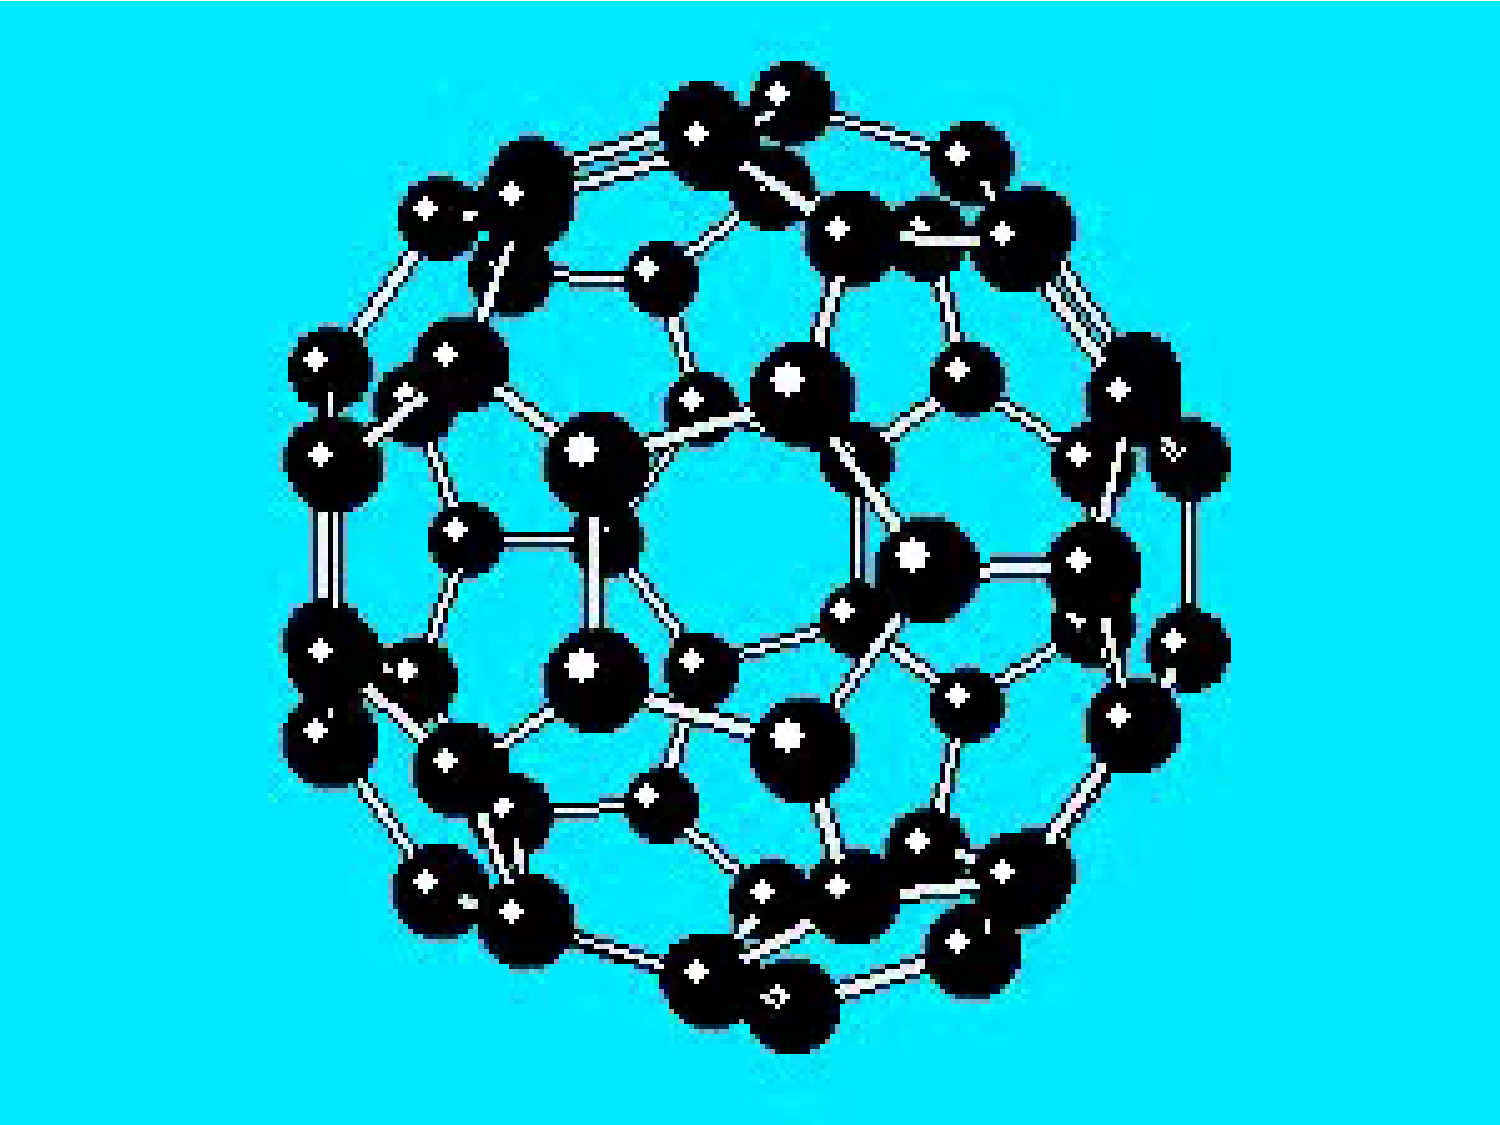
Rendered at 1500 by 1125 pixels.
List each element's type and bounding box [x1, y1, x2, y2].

text_box [0, 0, 1500, 1125]
